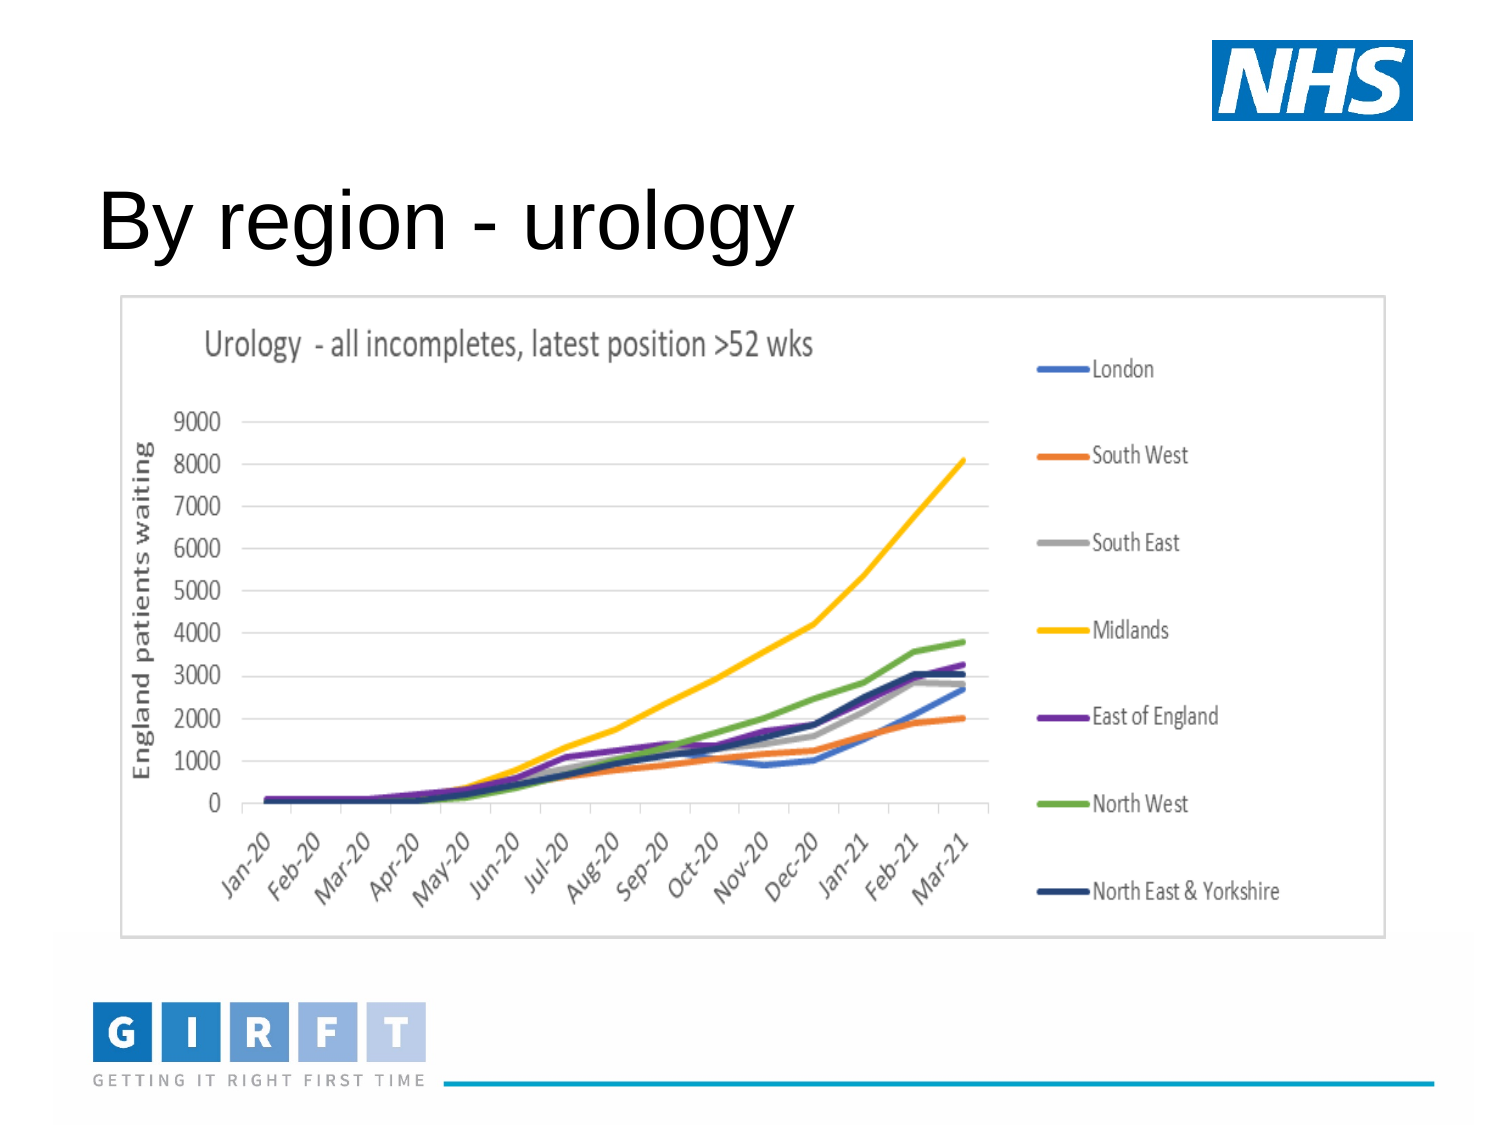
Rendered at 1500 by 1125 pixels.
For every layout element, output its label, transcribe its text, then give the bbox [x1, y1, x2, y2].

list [120, 295, 1386, 939]
title By region - urology [91, 138, 1430, 308]
picture [1212, 40, 1413, 121]
picture [53, 932, 1474, 1125]
